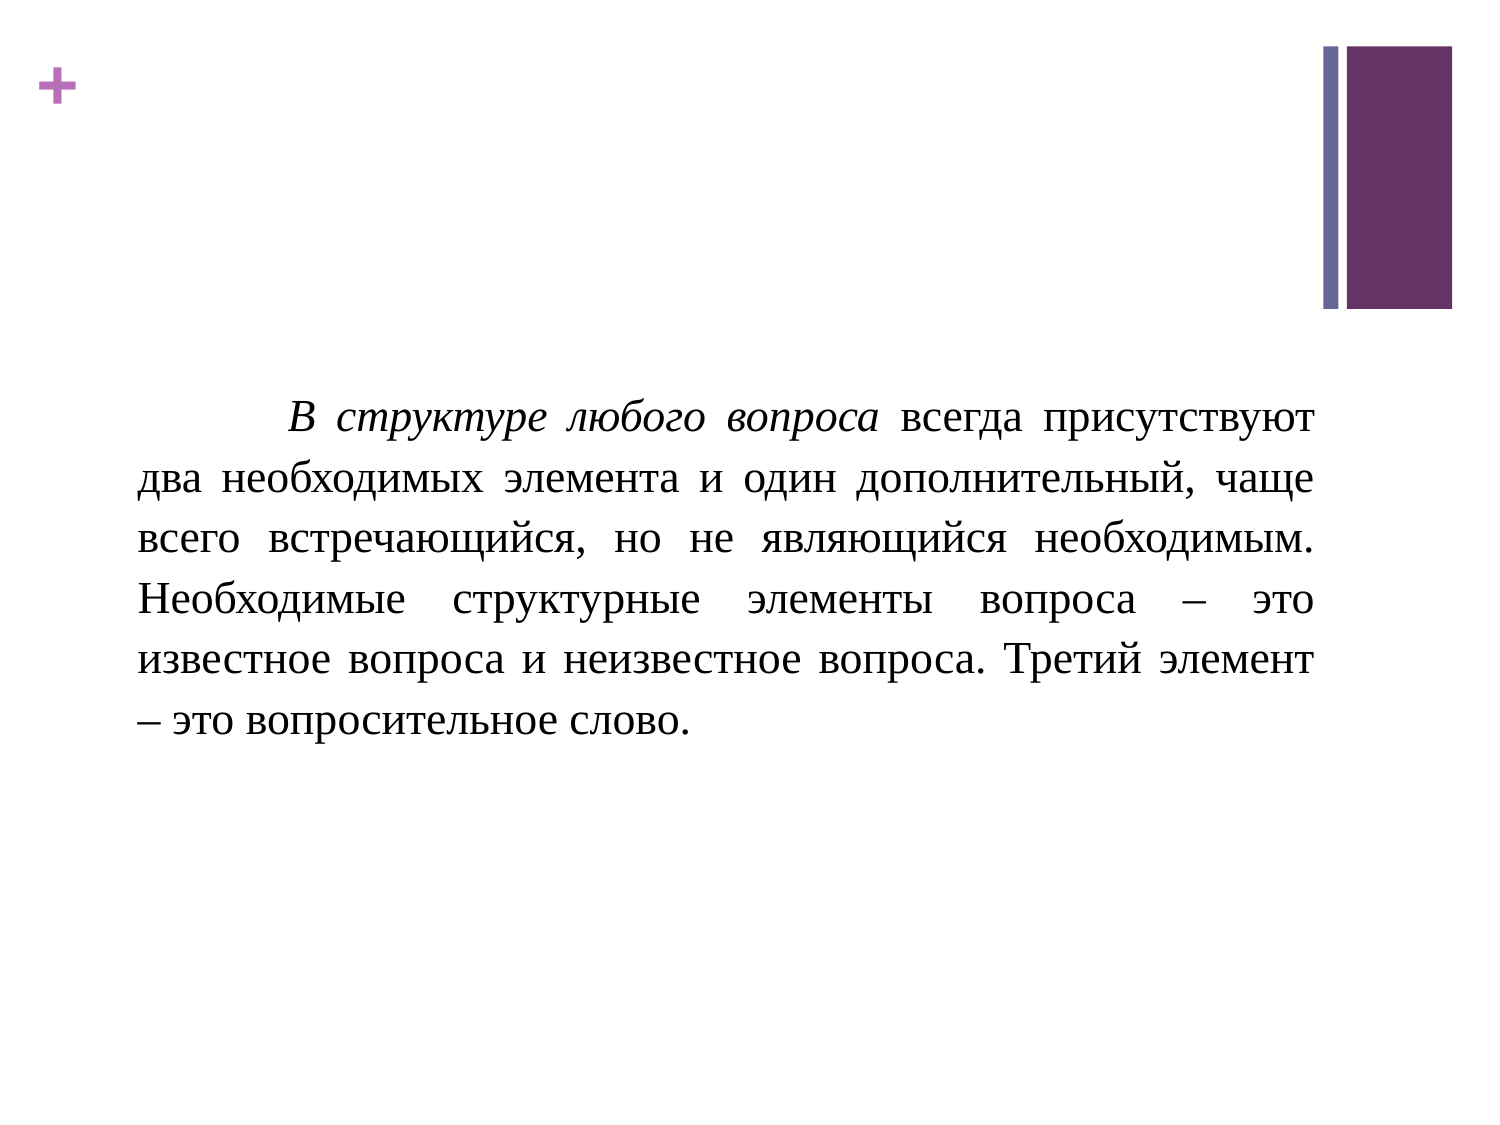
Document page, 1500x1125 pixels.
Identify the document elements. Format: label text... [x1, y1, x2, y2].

text_box В структуре любого вопроса всегда присутствуют два необходимых элемента и один дополнительный, чаще всего встречающийся, но не являющийся необходимым. Необходимые структурные элементы вопроса – это известное вопроса и неизвестное вопроса. Третий элемент – это вопросительное слово. [122, 373, 1331, 751]
